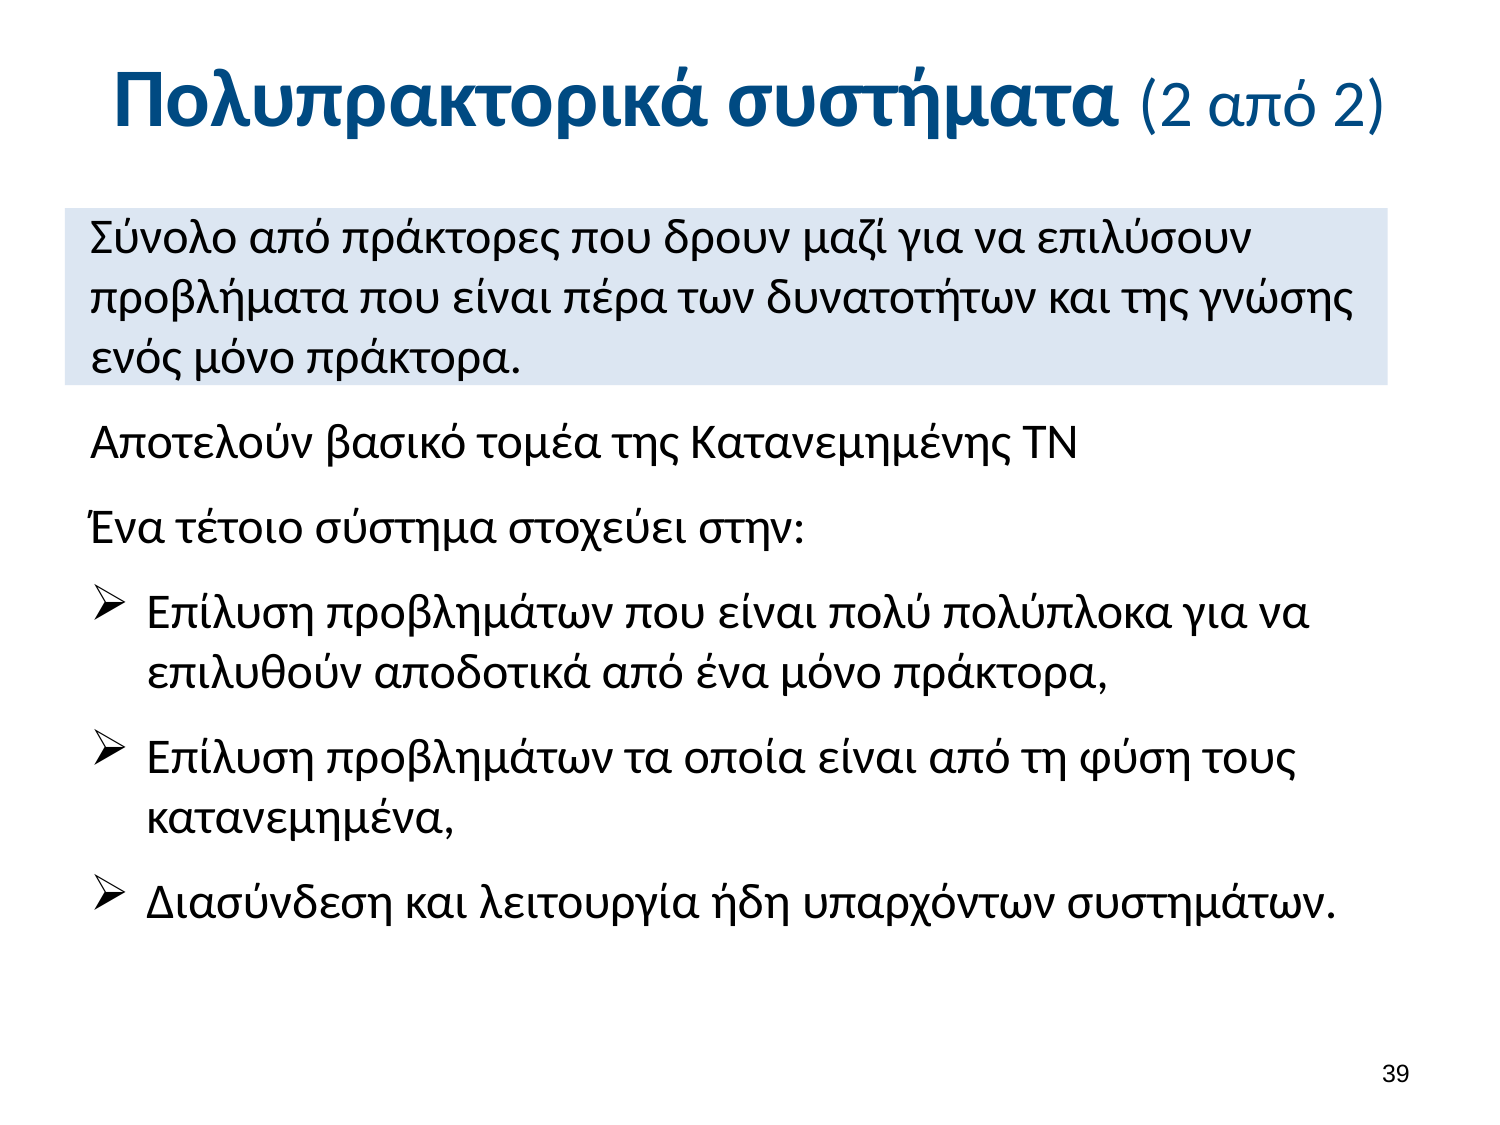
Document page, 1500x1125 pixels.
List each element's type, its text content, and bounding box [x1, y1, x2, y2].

slide_number 38 [1074, 1042, 1425, 1103]
title Πολυπρακτορικά συστήματα (2 από 2) [0, 19, 1500, 169]
text_box [63, 206, 75, 387]
list Σύνολο από πράκτορες που δρουν μαζί για να επιλύσουν προβλήματα που είναι πέρα των δυνατοτήτων και της γνώσης ενός μόνο πράκτορα. Αποτελούν βασικό τομέα της Κατανεμημένης ΤΝ Ένα τέτοιο σύστημα στοχεύει στην: Επίλυση προβλημάτων που είναι πολύ πολύπλοκα για να επιλυθούν αποδοτικά από ένα μόνο πράκτορα, Επίλυση προβλημάτων τα οποία είναι από τη φύση τους κατανεμημένα, Διασύνδεση και λειτουργία ήδη υπαρχόντων συστημάτων. [75, 196, 1425, 1024]
